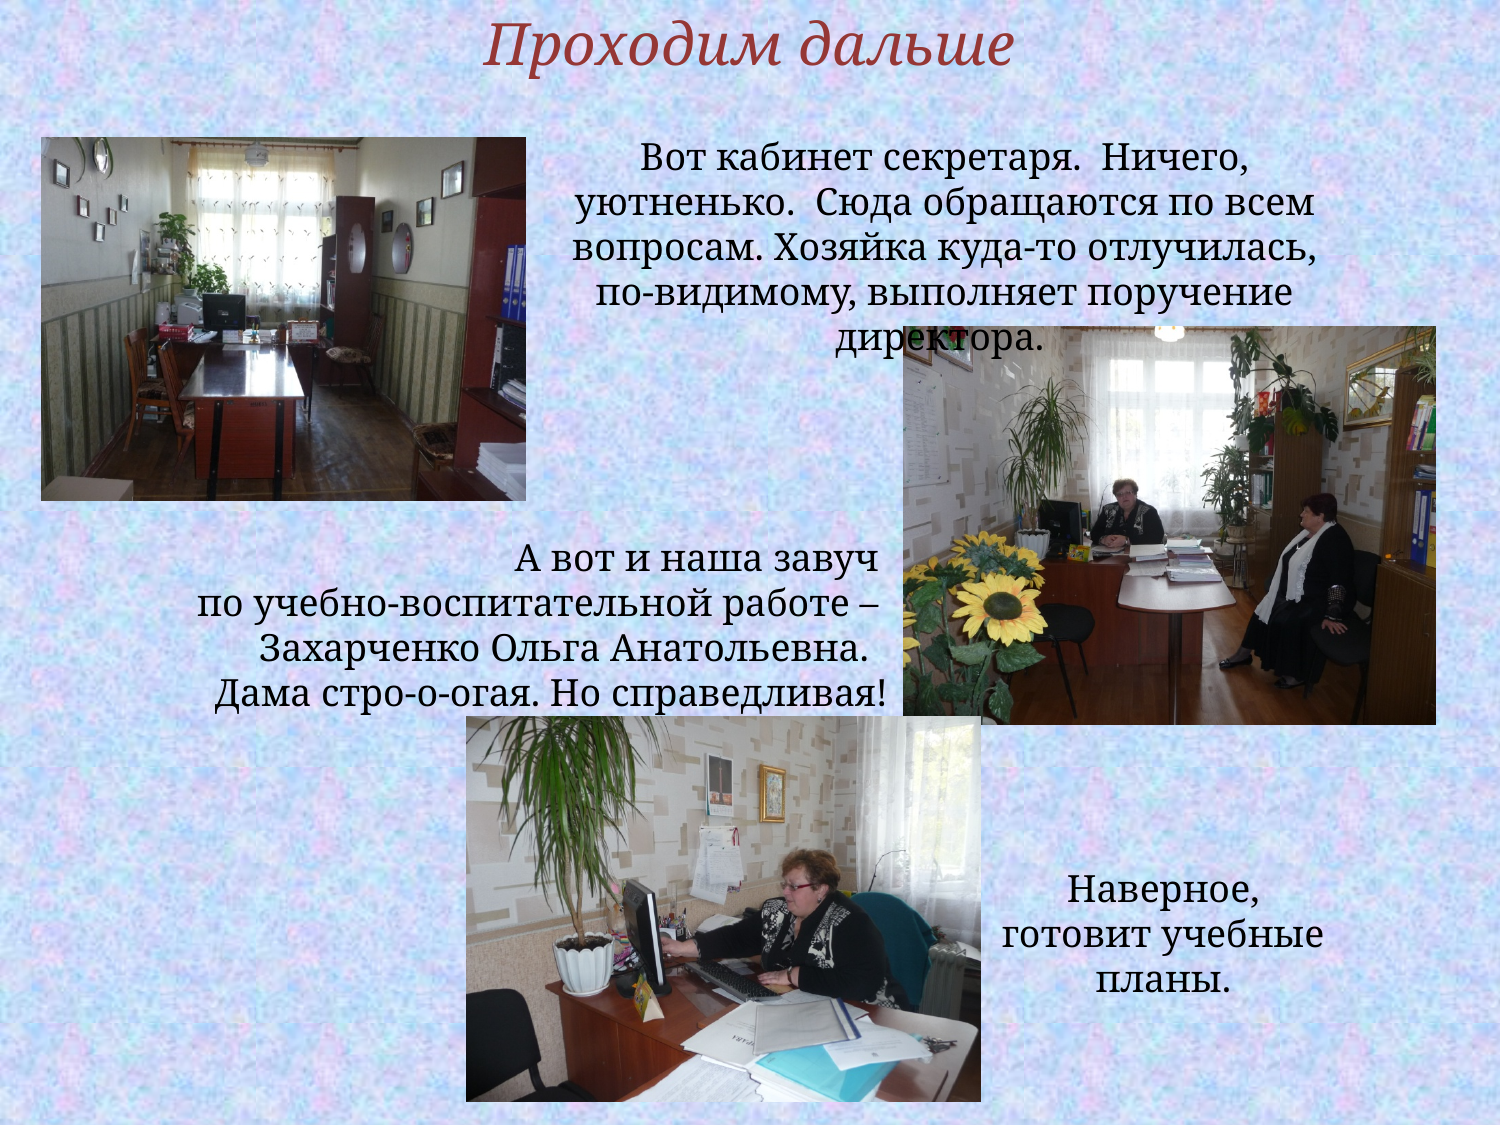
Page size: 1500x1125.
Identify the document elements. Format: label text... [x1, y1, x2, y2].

text_box Вот кабинет секретаря. Ничего, уютненько. Сюда обращаются по всем вопросам. Хозяйка куда-то отлучилась, по-видимому, выполняет поручение директора. [537, 125, 1353, 366]
text_box А вот и наша завуч по учебно-воспитательной работе – Захарченко Ольга Анатольевна. Дама стро-о-огая. Но справедливая! [53, 527, 893, 722]
text_box Наверное, готовит учебные планы. [990, 857, 1341, 1008]
text_box Проходим дальше [171, 0, 1329, 85]
picture [0, 0, 1500, 1125]
